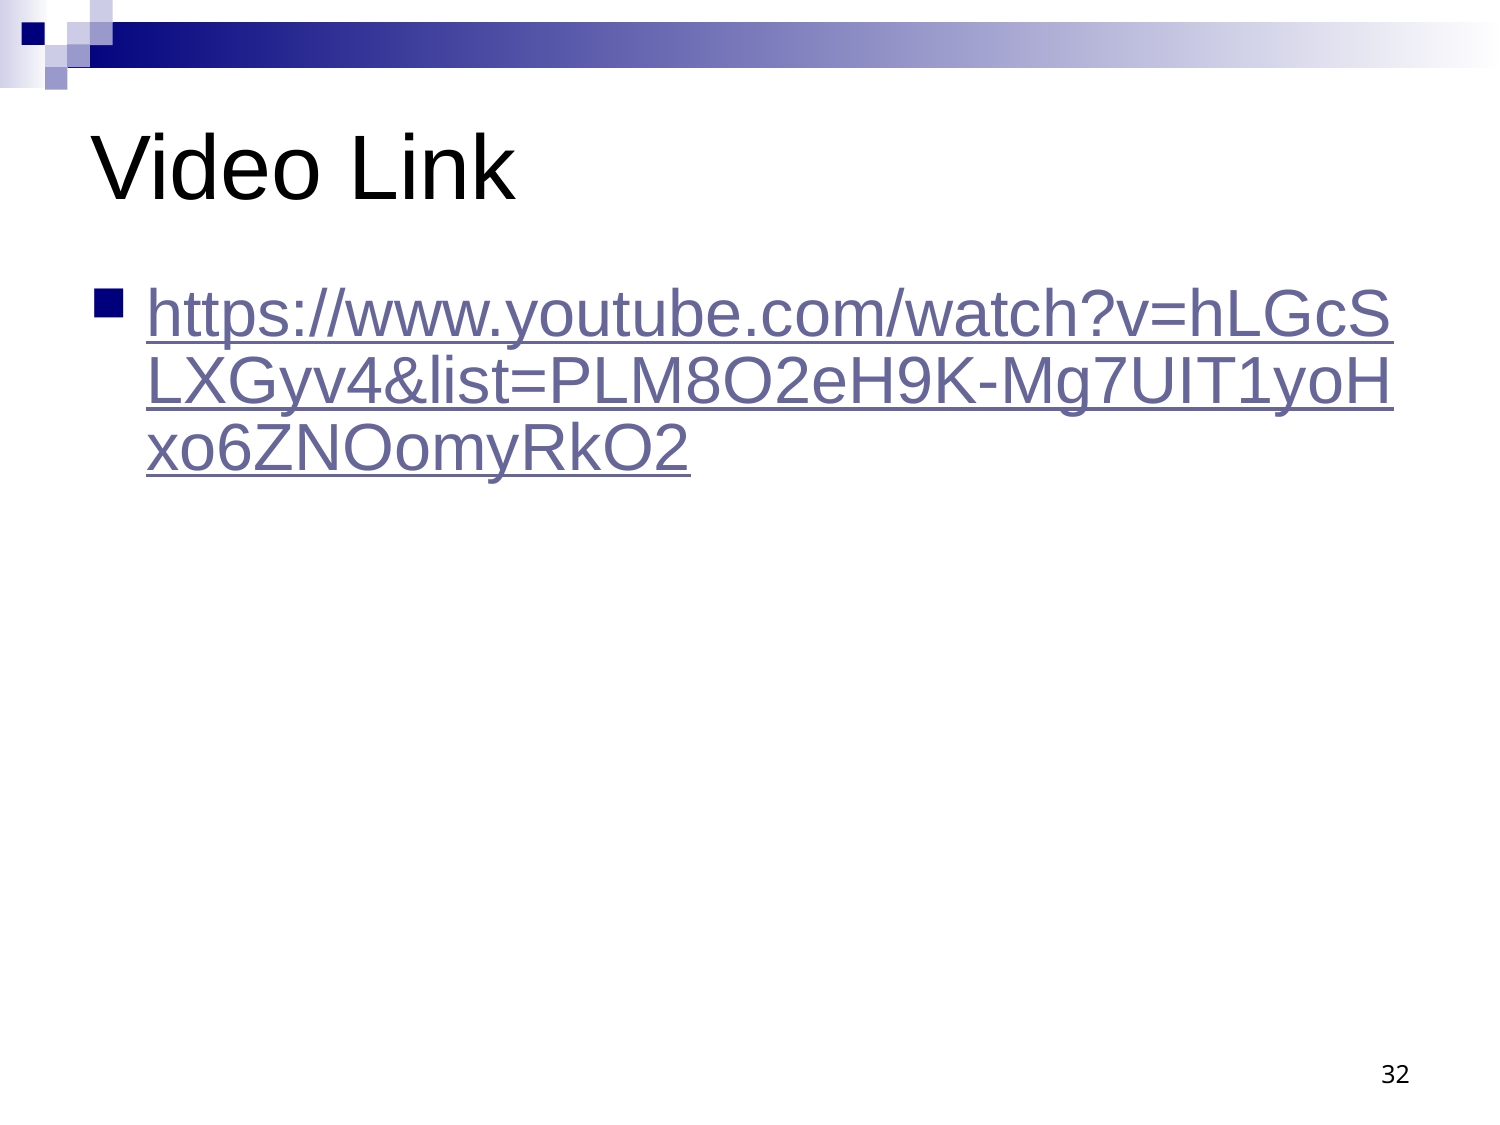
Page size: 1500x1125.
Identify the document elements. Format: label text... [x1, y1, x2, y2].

slide_number 32 [1074, 1024, 1426, 1101]
list https://www.youtube.com/watch?v=hLGcSLXGyv4&list=PLM8O2eH9K-Mg7UIT1yoHxo6ZNOomyRkO2 [74, 262, 1426, 1001]
title Video Link [74, 74, 1426, 251]
